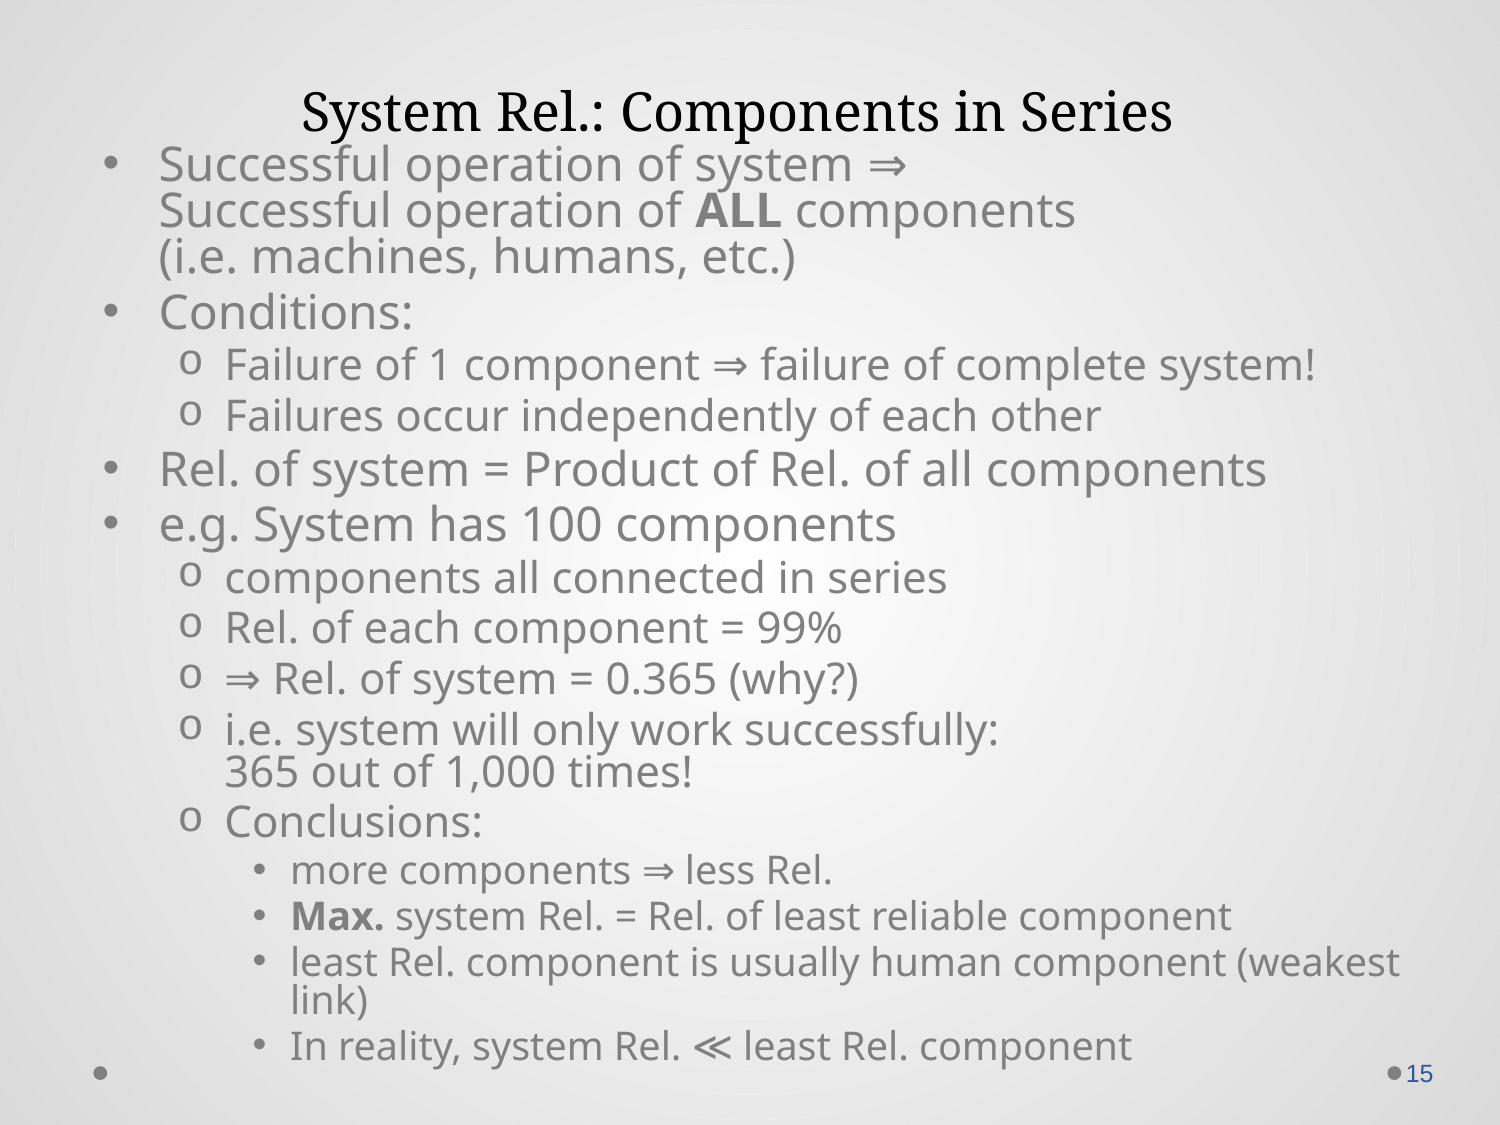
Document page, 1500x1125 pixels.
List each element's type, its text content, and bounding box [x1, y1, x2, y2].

slide_number 15 [1401, 1042, 1494, 1103]
list Successful operation of system ⇒ Successful operation of ALL components (i.e. machines, humans, etc.) Conditions: Failure of 1 component ⇒ failure of complete system! Failures occur independently of each other Rel. of system = Product of Rel. of all components e.g. System has 100 components components all connected in series Rel. of each component = 99% ⇒ Rel. of system = 0.365 (why?) i.e. system will only work successfully: 365 out of 1,000 times! Conclusions: more components ⇒ less Rel. Max. system Rel. = Rel. of least reliable component least Rel. component is usually human component (weakest link) In reality, system Rel. ≪ least Rel. component [87, 137, 1438, 1113]
title System Rel.: Components in Series [62, 50, 1413, 150]
